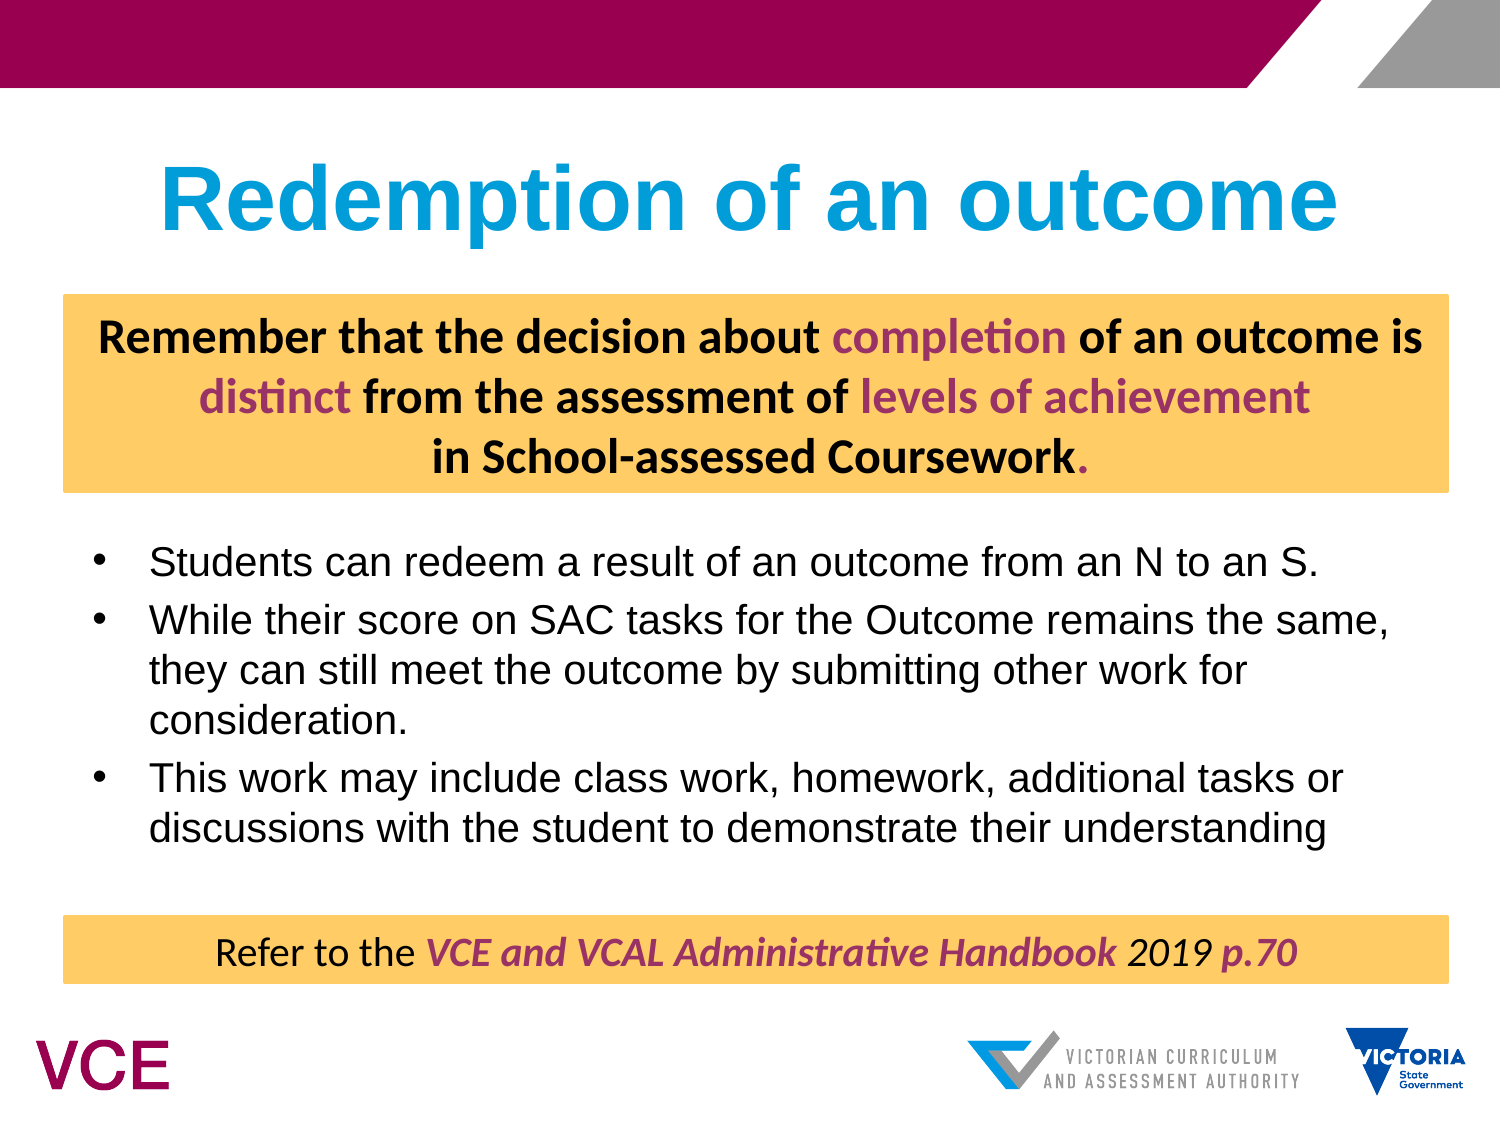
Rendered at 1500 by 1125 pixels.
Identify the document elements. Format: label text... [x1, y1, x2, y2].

title Redemption of an outcome [112, 99, 1388, 288]
text_box Refer to the VCE and VCAL Administrative Handbook 2019 p.70 [63, 915, 1449, 984]
picture [0, 0, 1500, 1125]
list Students can redeem a result of an outcome from an N to an S. While their score on SAC tasks for the Outcome remains the same, they can still meet the outcome by submitting other work for consideration. This work may include class work, homework, additional tasks or discussions with the student to demonstrate their understanding [77, 527, 1412, 906]
text_box Remember that the decision about completion of an outcome is distinct from the assessment of levels of achievement in School-assessed Coursework. [63, 294, 1449, 493]
